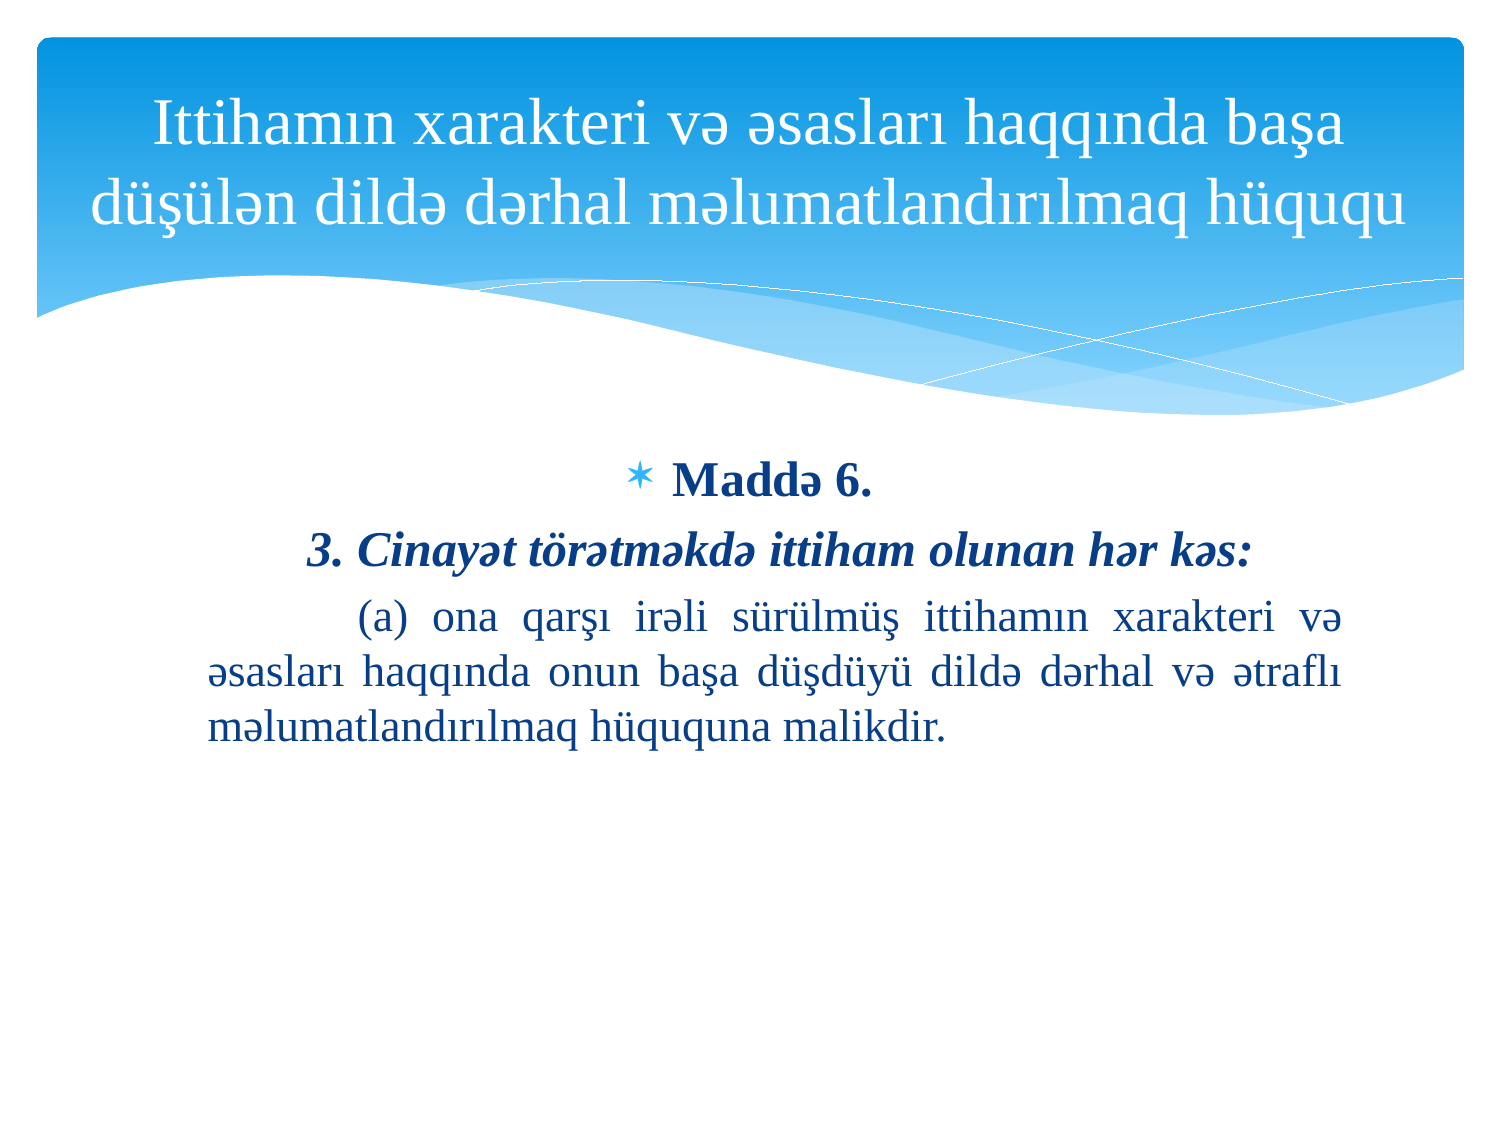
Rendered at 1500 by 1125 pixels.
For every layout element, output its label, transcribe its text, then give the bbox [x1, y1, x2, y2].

list Maddə 6. 3. Cinayət törətməkdə ittiham olunan hər kəs: (a) ona qarşı irəli sürülmüş ittihamın xarakteri və əsasları haqqında onun başa düşdüyü dildə dərhal və ətraflı məlumatlandırılmaq hüququna malikdir. [142, 438, 1359, 1006]
title Ittihamın xarakteri və əsasları haqqında başa düşülən dildə dərhal məlumatlandırılmaq hüququ [74, 55, 1426, 262]
